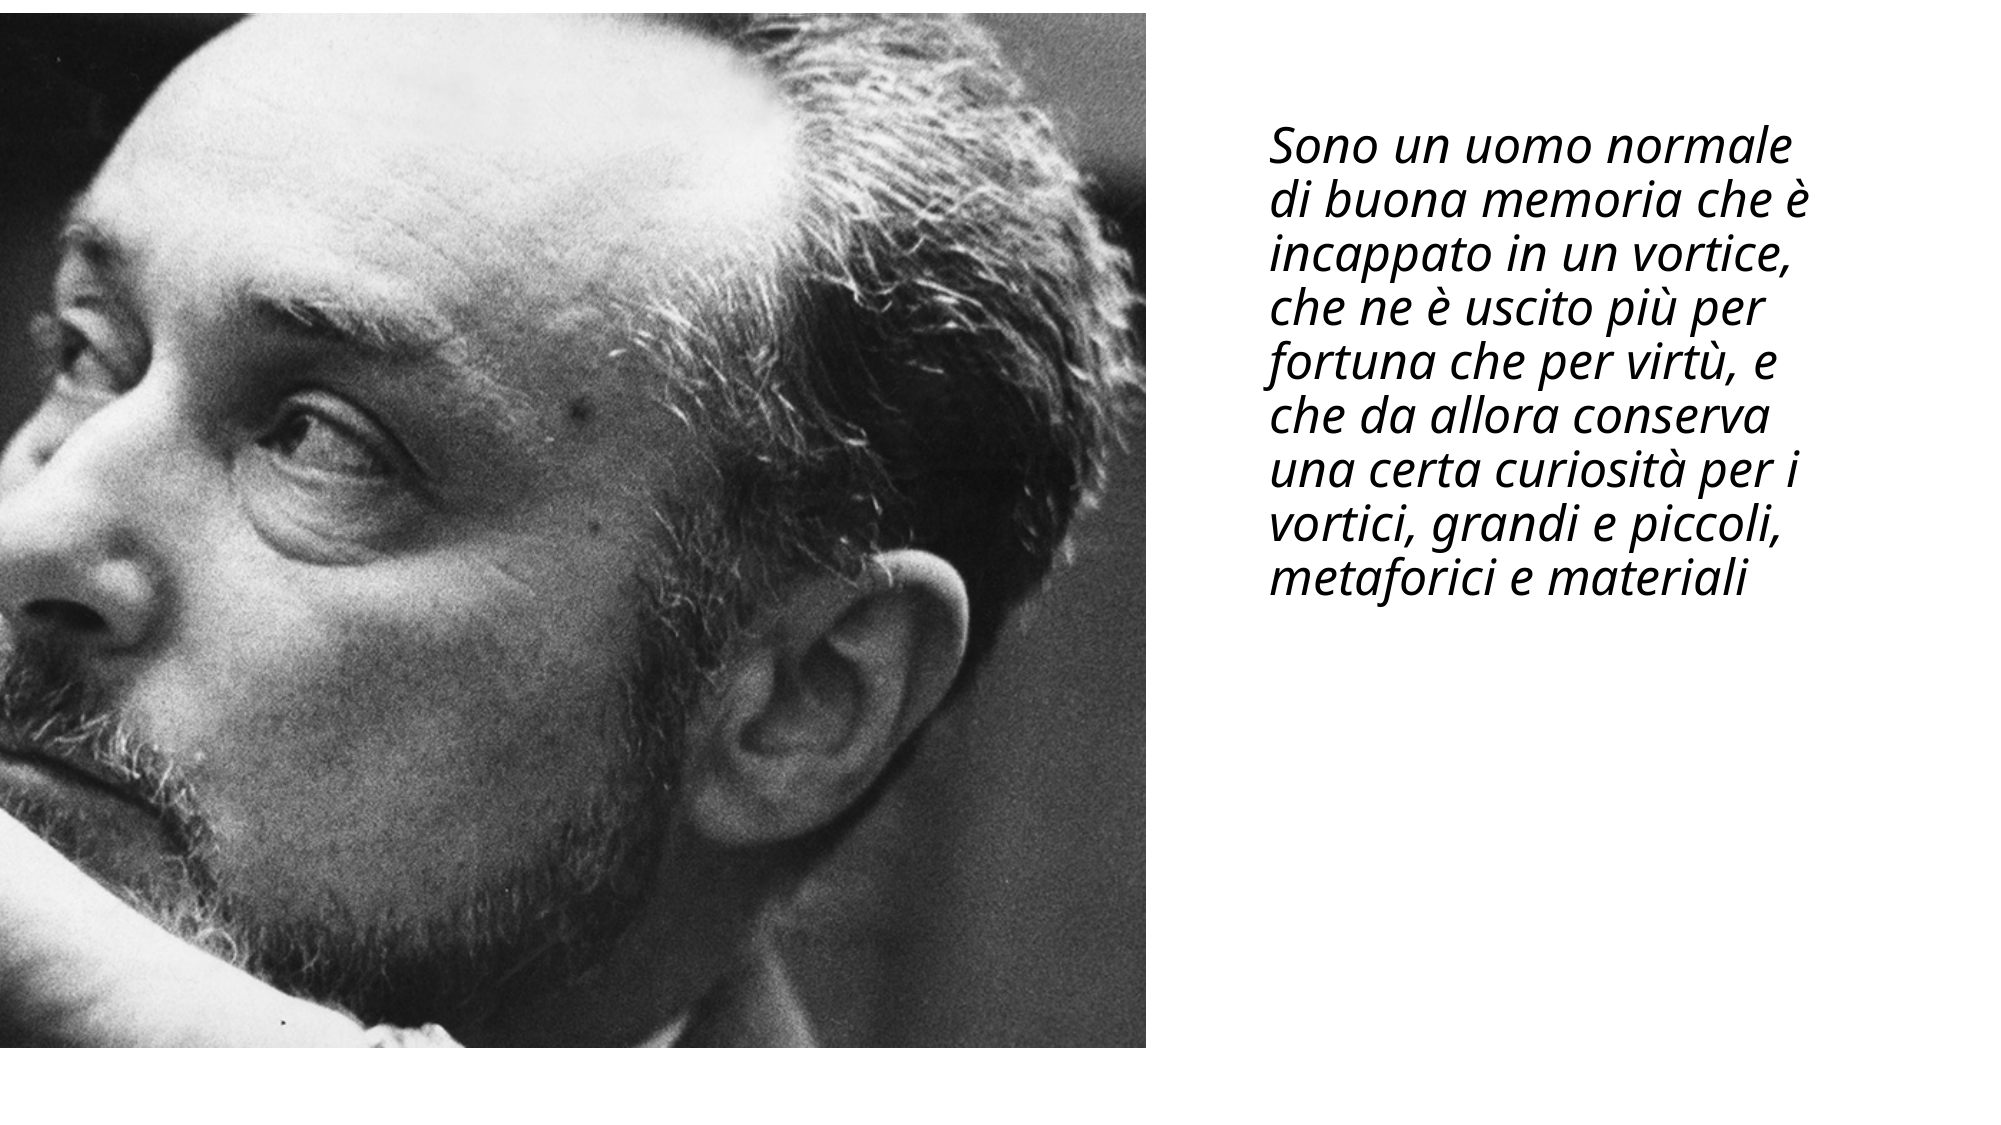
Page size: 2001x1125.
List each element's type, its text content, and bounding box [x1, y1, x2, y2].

picture [0, 15, 1146, 1048]
title Sono un uomo normale di buona memoria che è incappato in un vortice, che ne è uscito più per fortuna che per virtù, e che da allora conserva una certa curiosità per i vortici, grandi e piccoli, metaforici e materiali [1254, 91, 1863, 635]
